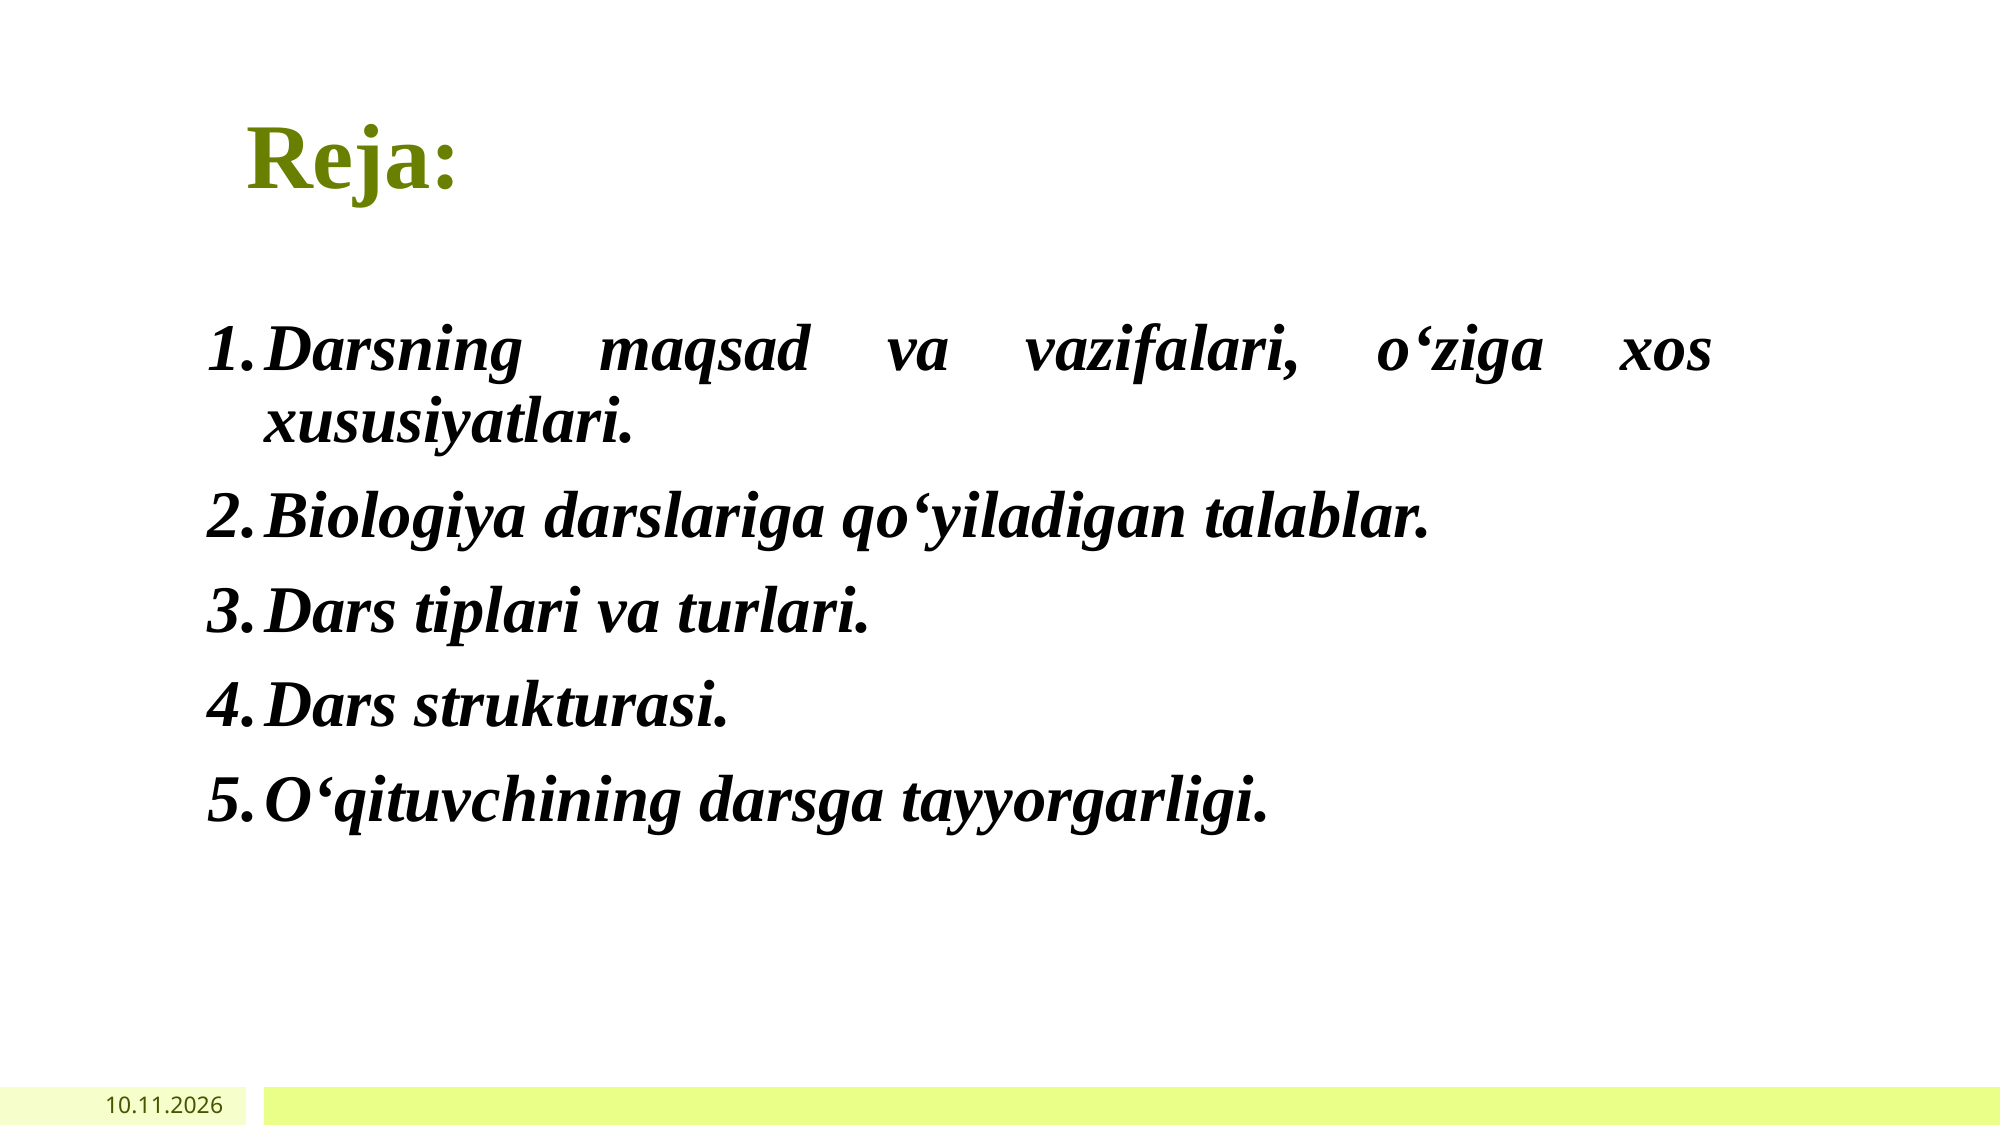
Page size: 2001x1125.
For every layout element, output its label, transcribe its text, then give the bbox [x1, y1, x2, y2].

list Darsning maqsad va vazifalari, o‘ziga xos xususiyatlari. Biologiya darslariga qo‘yiladigan talablar. Dars tiplari va turlari. Dars strukturasi. O‘qituvchining darsga tayyorgarligi. [192, 305, 1731, 1064]
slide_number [74, 1087, 239, 1125]
title Reja: [231, 87, 1769, 282]
